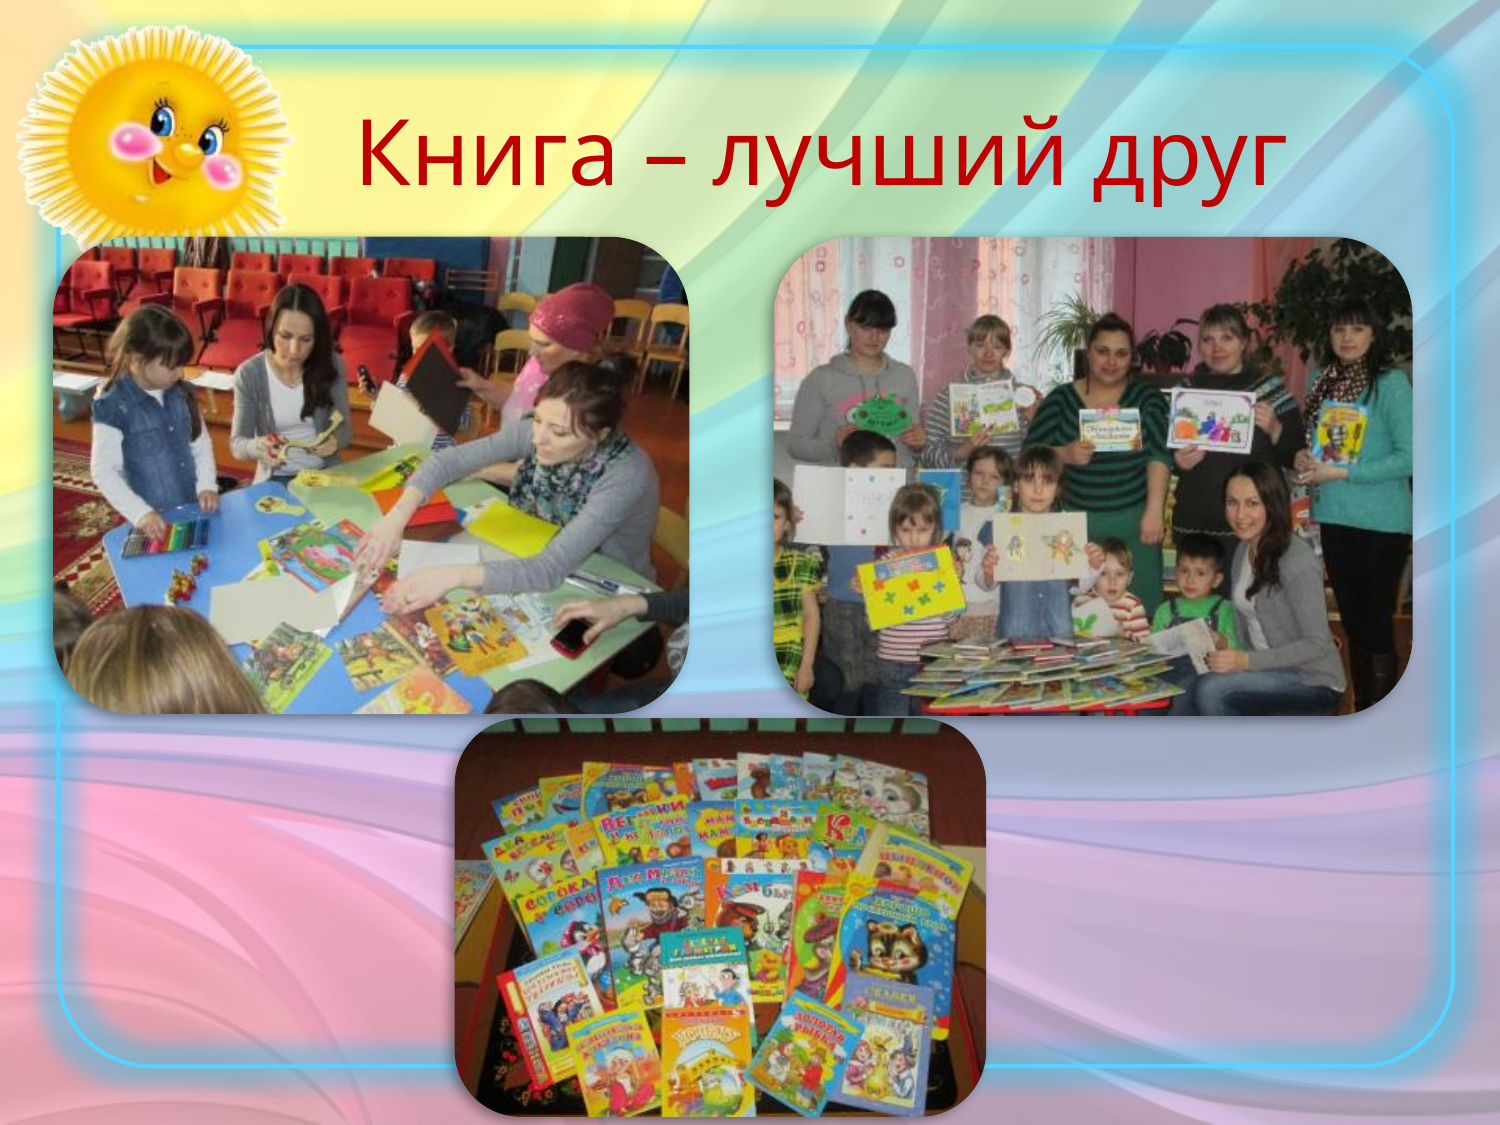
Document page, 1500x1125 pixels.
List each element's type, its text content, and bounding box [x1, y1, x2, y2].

title Книга – лучший друг [194, 54, 1449, 243]
picture [11, 11, 340, 340]
picture [454, 236, 1413, 1118]
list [52, 236, 690, 715]
